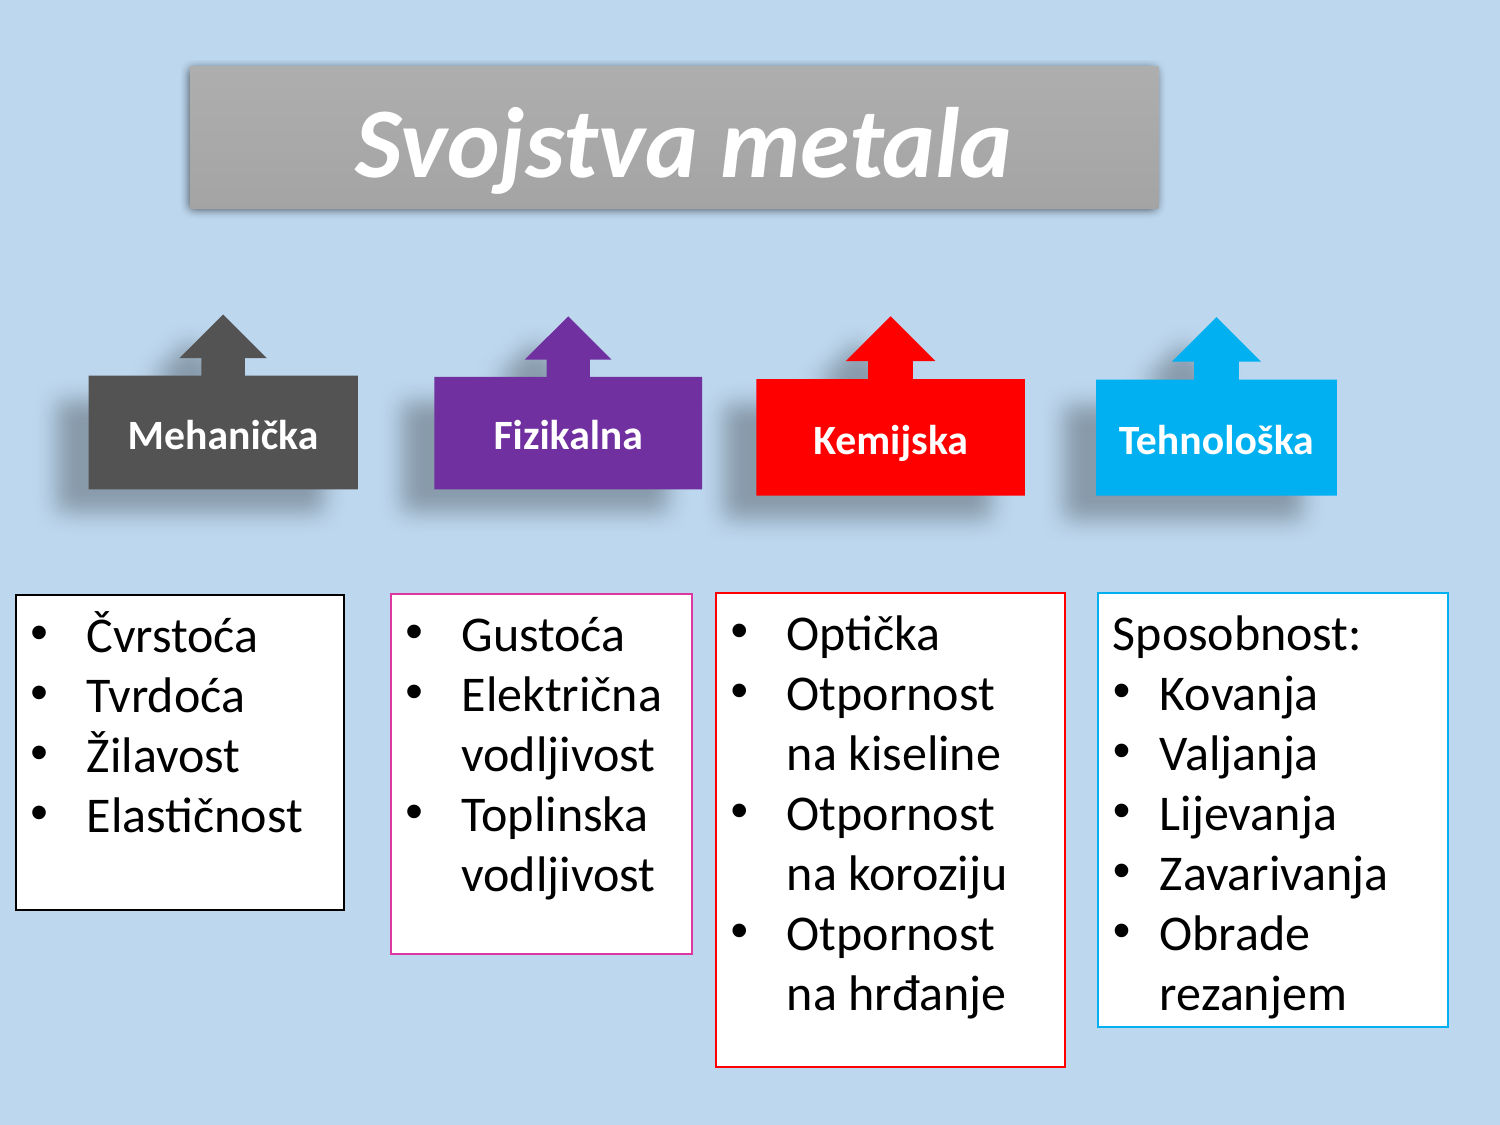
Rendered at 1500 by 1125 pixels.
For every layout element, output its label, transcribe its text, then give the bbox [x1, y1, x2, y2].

text_box Optička Otpornost na kiseline Otpornost na koroziju Otpornost na hrđanje [715, 592, 1066, 1068]
text_box Fizikalna [434, 316, 703, 490]
text_box Kemijska [756, 316, 1025, 496]
text_box Sposobnost: Kovanja Valjanja Lijevanja Zavarivanja Obrade rezanjem [1097, 592, 1449, 1028]
text_box Čvrstoća Tvrdoća Žilavost Elastičnost [15, 594, 345, 911]
text_box Svojstva metala [189, 66, 1159, 209]
text_box Gustoća Električna vodljivost Toplinska vodljivost [390, 593, 693, 955]
text_box Tehnološka [1096, 317, 1337, 496]
text_box Mehanička [88, 314, 358, 490]
